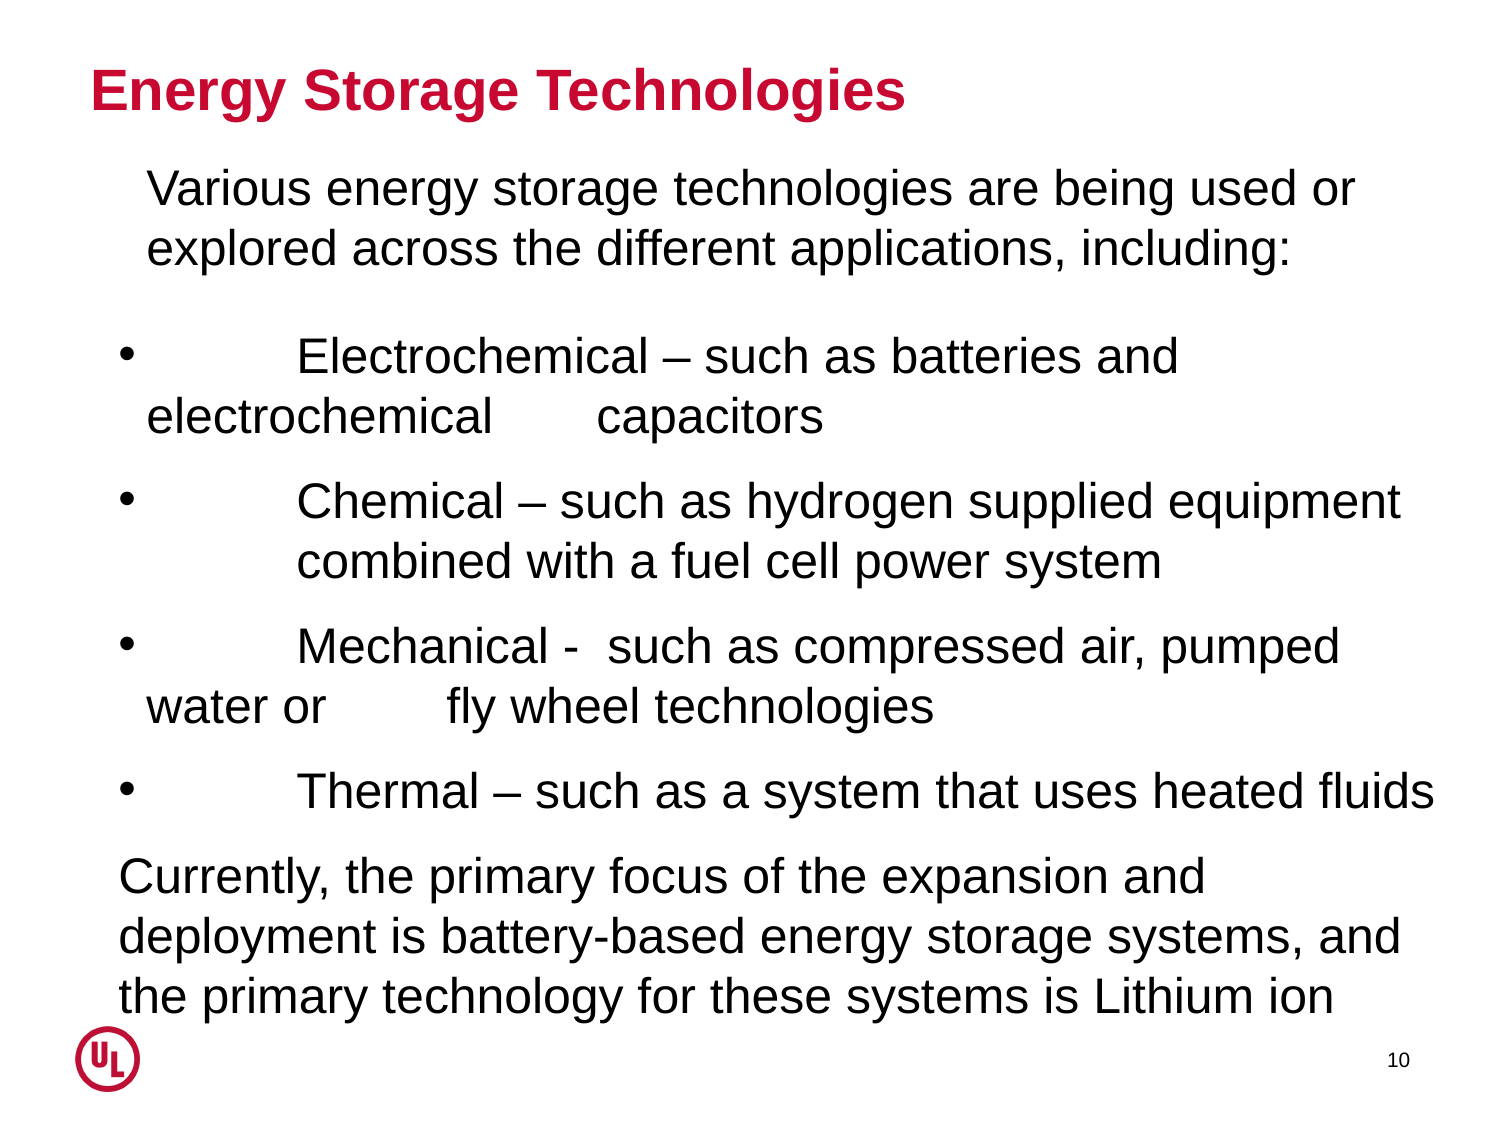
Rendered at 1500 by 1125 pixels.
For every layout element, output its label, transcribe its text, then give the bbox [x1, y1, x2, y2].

picture [75, 1026, 140, 1092]
list Various energy storage technologies are being used or explored across the different applications, including: Electrochemical – such as batteries and electrochemical capacitors Chemical – such as hydrogen supplied equipment combined with a fuel cell power system Mechanical - such as compressed air, pumped water or fly wheel technologies Thermal – such as a system that uses heated fluids Currently, the primary focus of the expansion and deployment is battery-based energy storage systems, and the primary technology for these systems is Lithium ion [75, 147, 1456, 920]
slide_number 10 [1319, 1029, 1425, 1090]
title Energy Storage Technologies [75, 45, 1425, 147]
